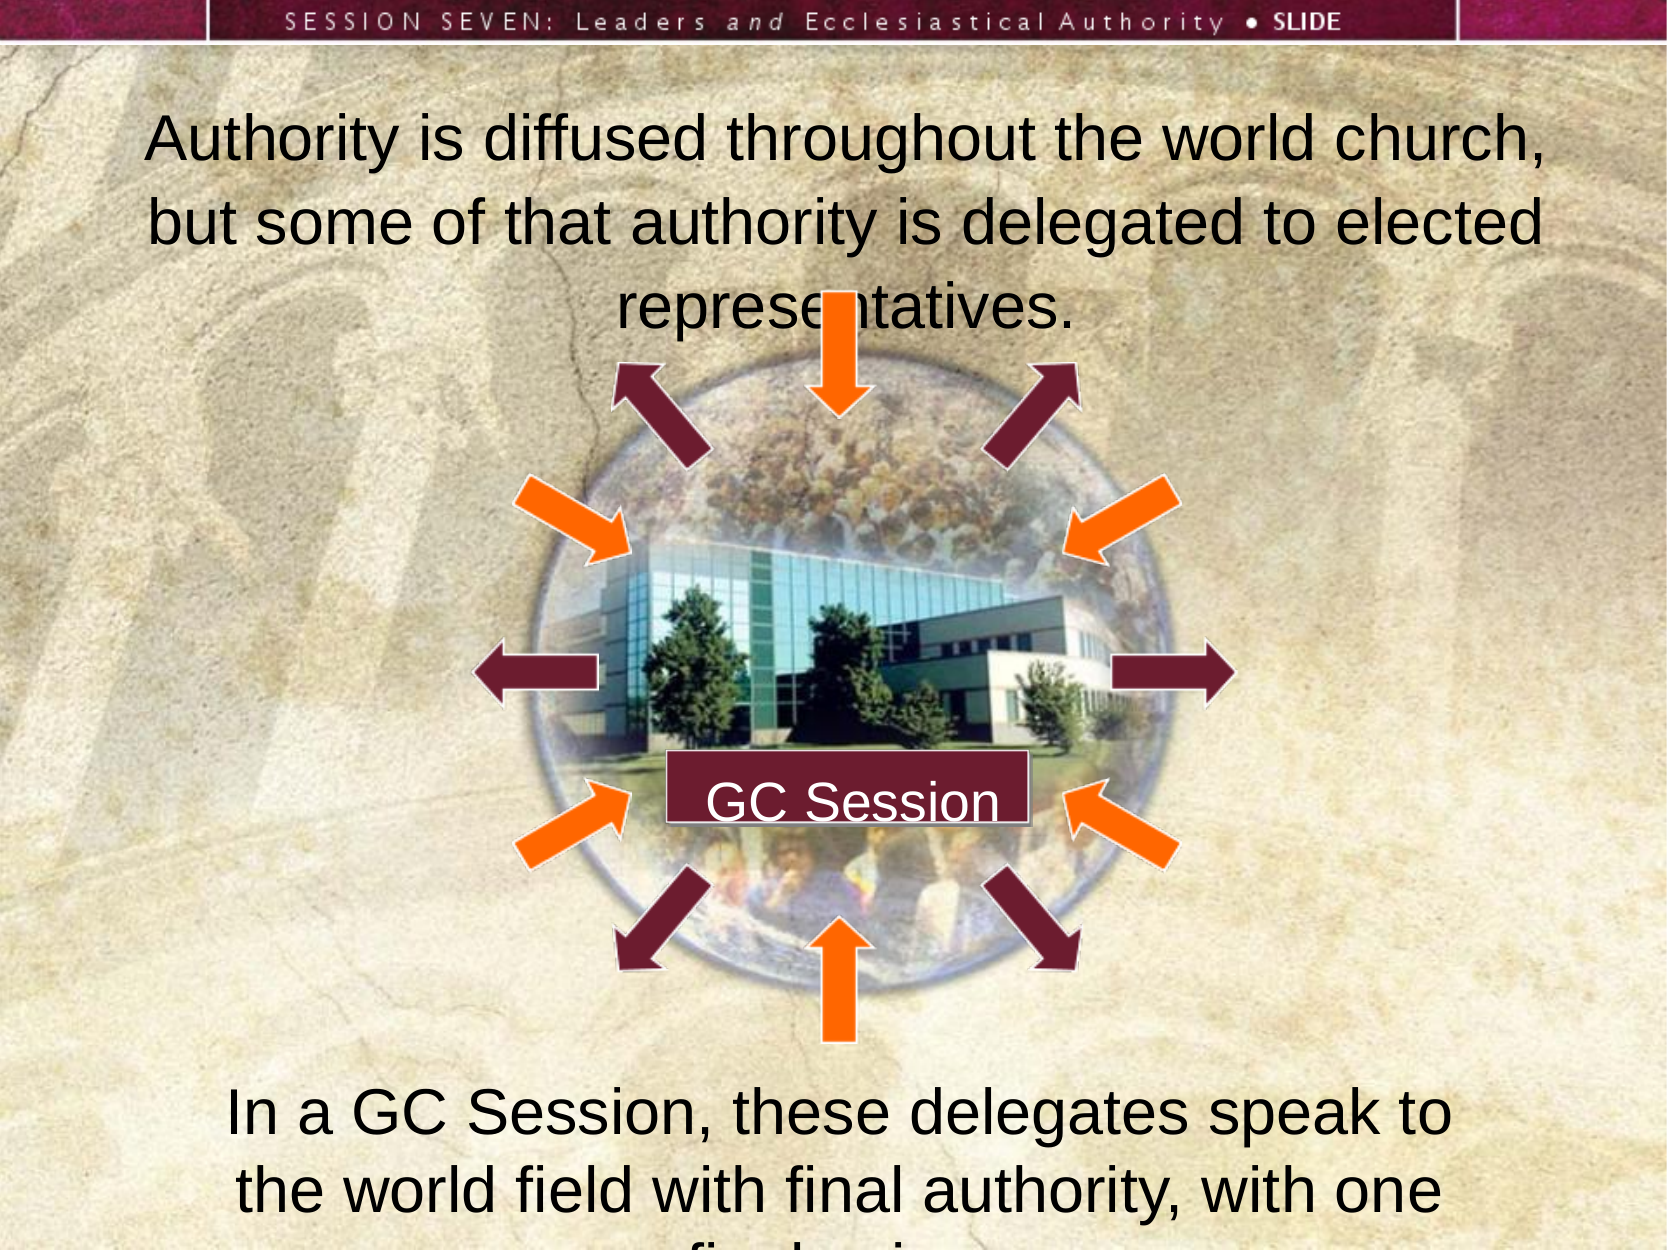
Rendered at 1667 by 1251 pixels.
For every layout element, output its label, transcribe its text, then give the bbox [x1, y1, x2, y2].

text_box GC Session [684, 759, 1023, 825]
text_box [1062, 777, 1183, 874]
text_box [664, 748, 1033, 827]
text_box Authority is diffused throughout the world church, but some of that authority is delegated to elected representatives. [97, 83, 1596, 306]
text_box [611, 362, 716, 473]
text_box [1062, 472, 1183, 570]
text_box [0, 45, 1667, 1250]
text_box In a GC Session, these delegates speak to the world field with final authority, with one final voice. [208, 1063, 1471, 1250]
picture [0, 0, 1667, 45]
text_box [979, 862, 1084, 974]
text_box [512, 472, 632, 570]
text_box [1109, 635, 1238, 710]
text_box [802, 914, 877, 1044]
text_box [979, 362, 1084, 473]
text_box [470, 635, 599, 710]
text_box [802, 289, 877, 419]
text_box [611, 862, 716, 974]
text_box [512, 777, 632, 874]
